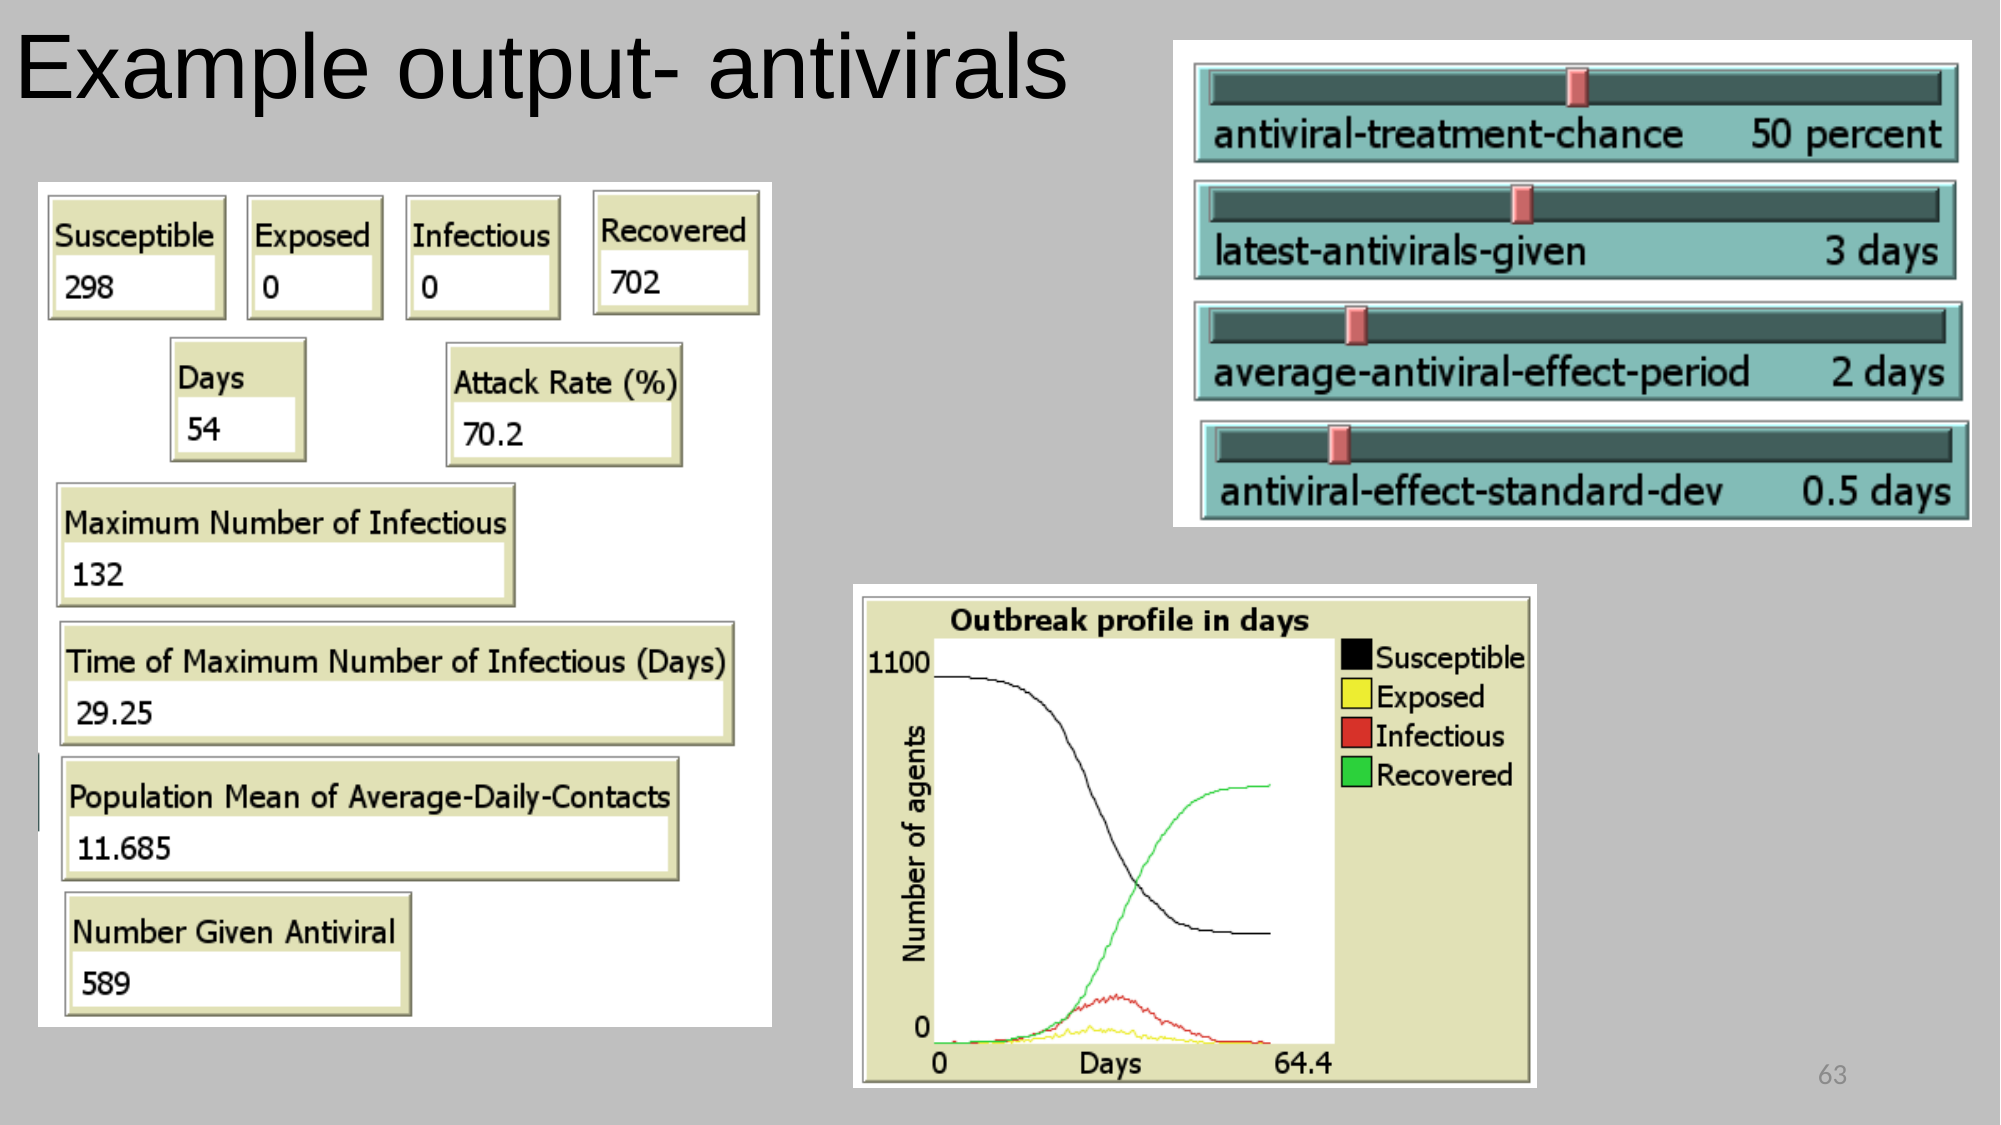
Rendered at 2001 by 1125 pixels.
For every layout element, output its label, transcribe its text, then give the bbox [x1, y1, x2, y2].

picture [853, 584, 1537, 1088]
picture [1173, 40, 1972, 527]
text_box Example output- antivirals [0, 0, 2000, 125]
slide_number 63 [1412, 1042, 1863, 1103]
picture [38, 182, 772, 1027]
